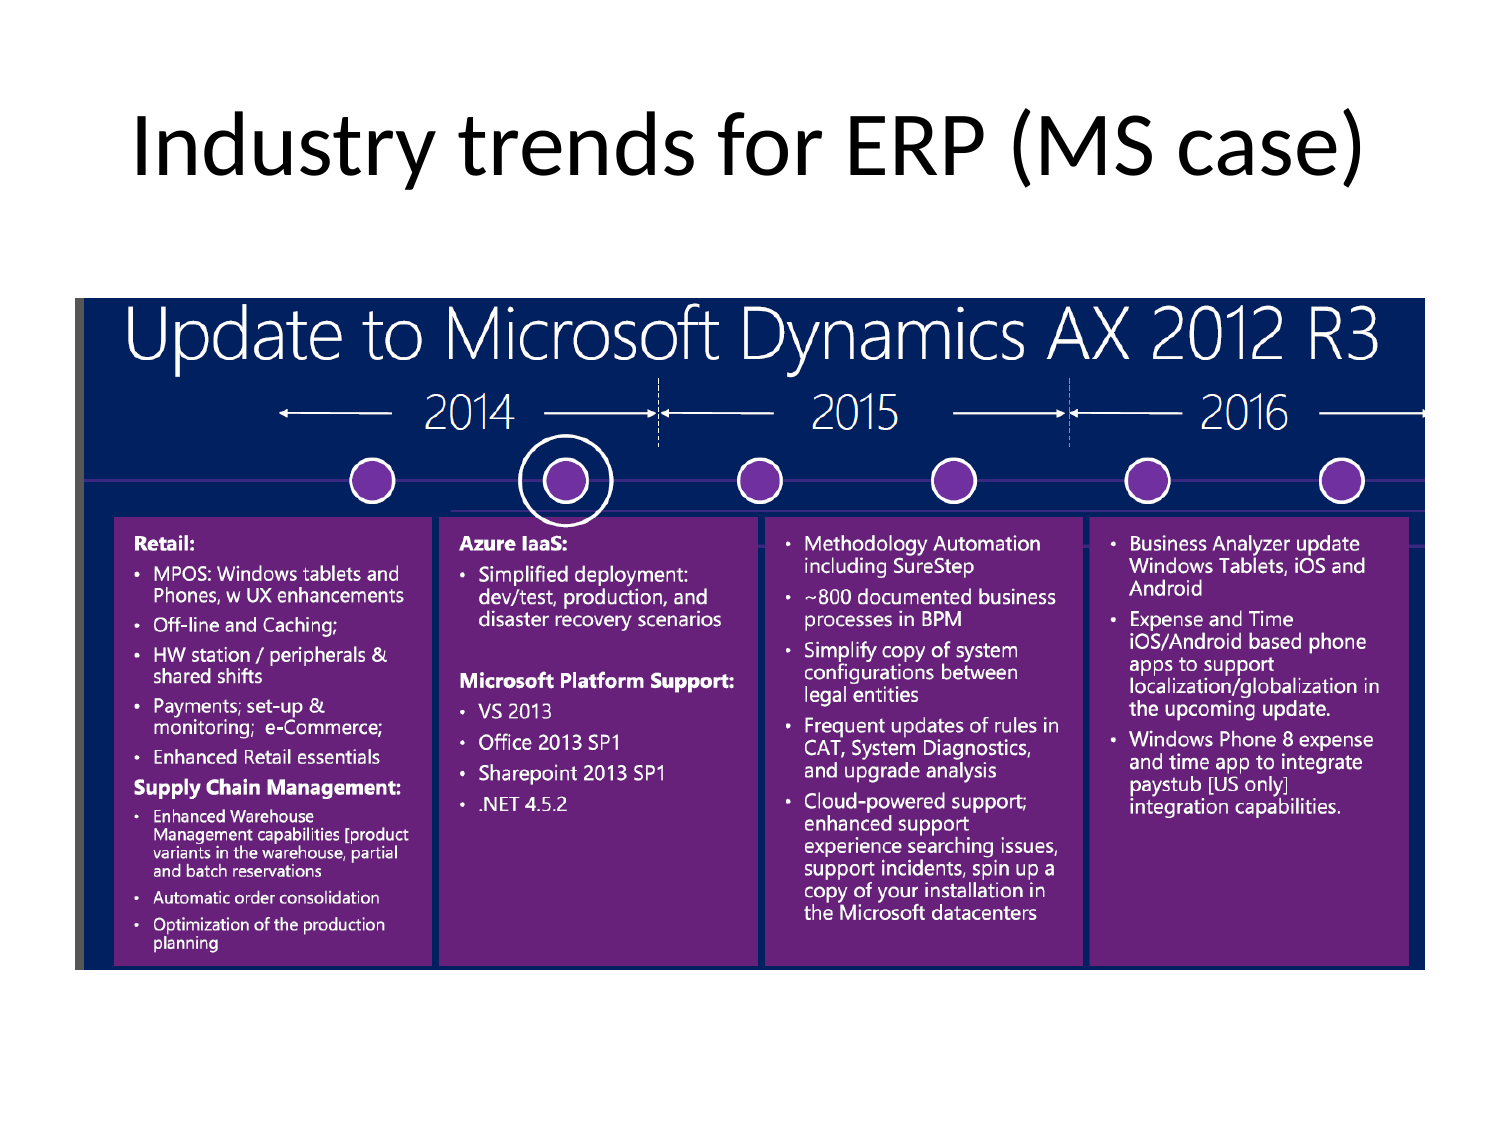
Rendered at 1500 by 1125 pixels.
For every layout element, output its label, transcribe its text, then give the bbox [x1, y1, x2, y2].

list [74, 297, 1426, 970]
title Industry trends for ERP (MS case) [75, 45, 1425, 233]
